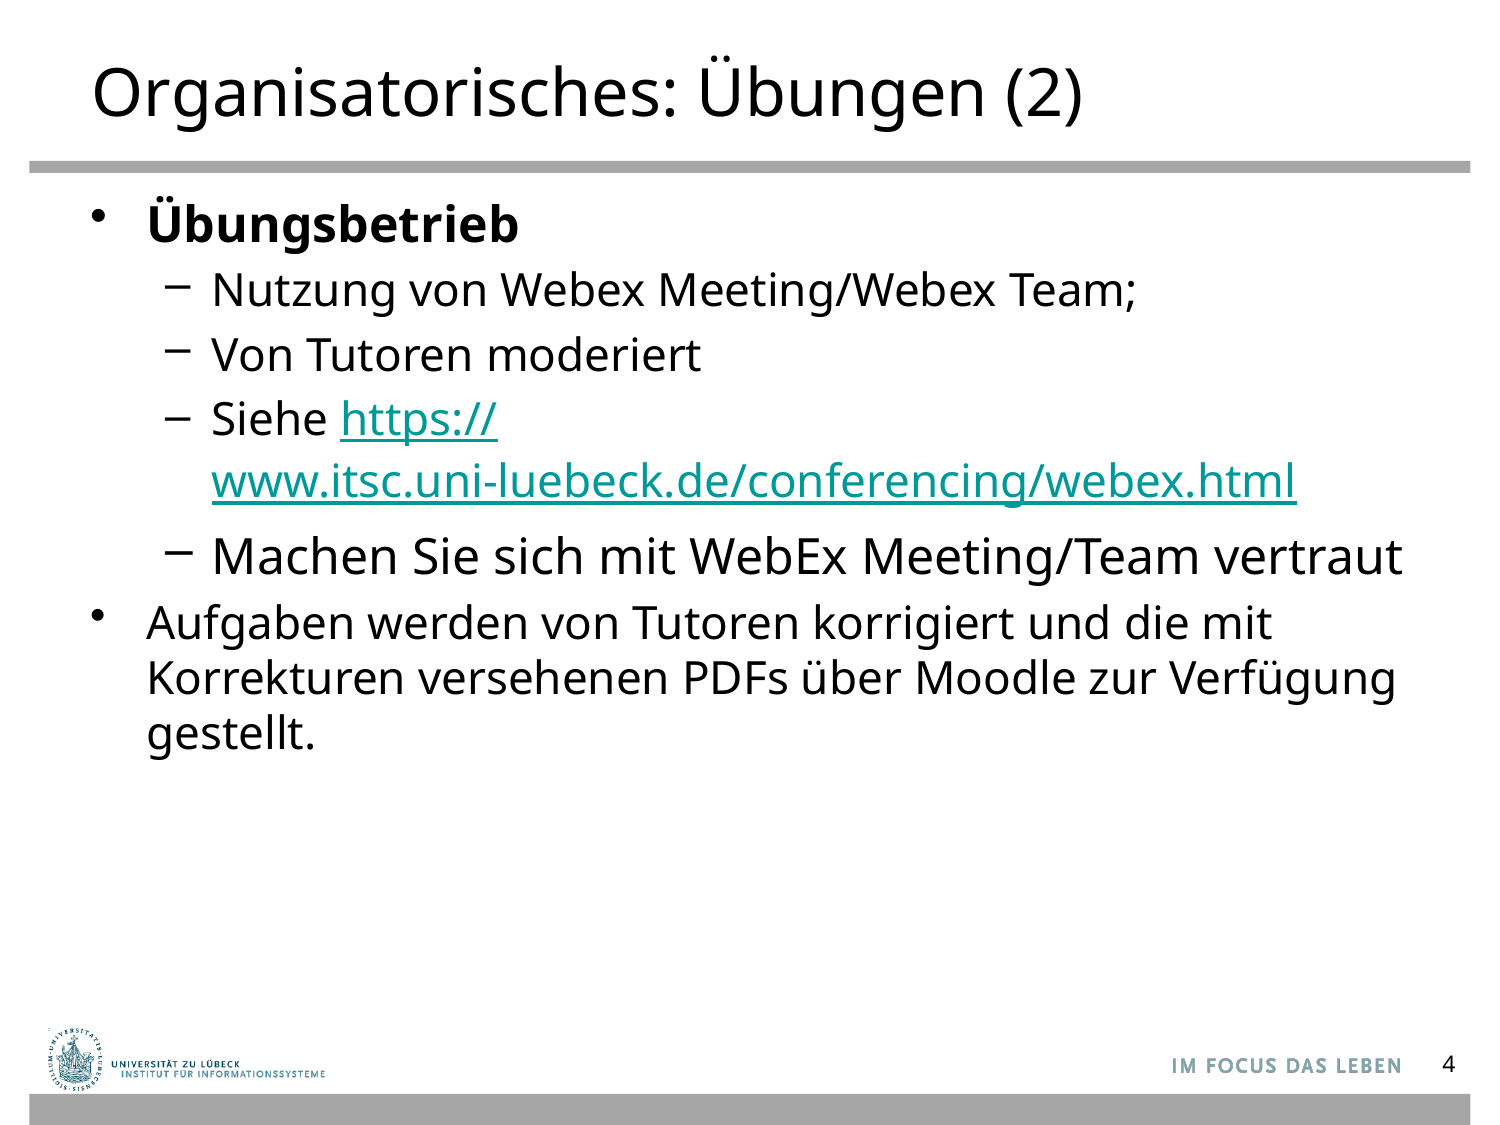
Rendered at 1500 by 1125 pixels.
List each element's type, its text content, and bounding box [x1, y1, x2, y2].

list Übungsbetrieb Nutzung von Webex Meeting/Webex Team; Von Tutoren moderiert Siehe https://www.itsc.uni-luebeck.de/conferencing/webex.html Machen Sie sich mit WebEx Meeting/Team vertraut Aufgaben werden von Tutoren korrigiert und die mit Korrekturen versehenen PDFs über Moodle zur Verfügung gestellt. [75, 184, 1459, 1047]
slide_number 4 [1305, 1050, 1471, 1083]
picture [1173, 1058, 1305, 1073]
title Organisatorisches: Übungen (2) [76, 42, 1427, 126]
